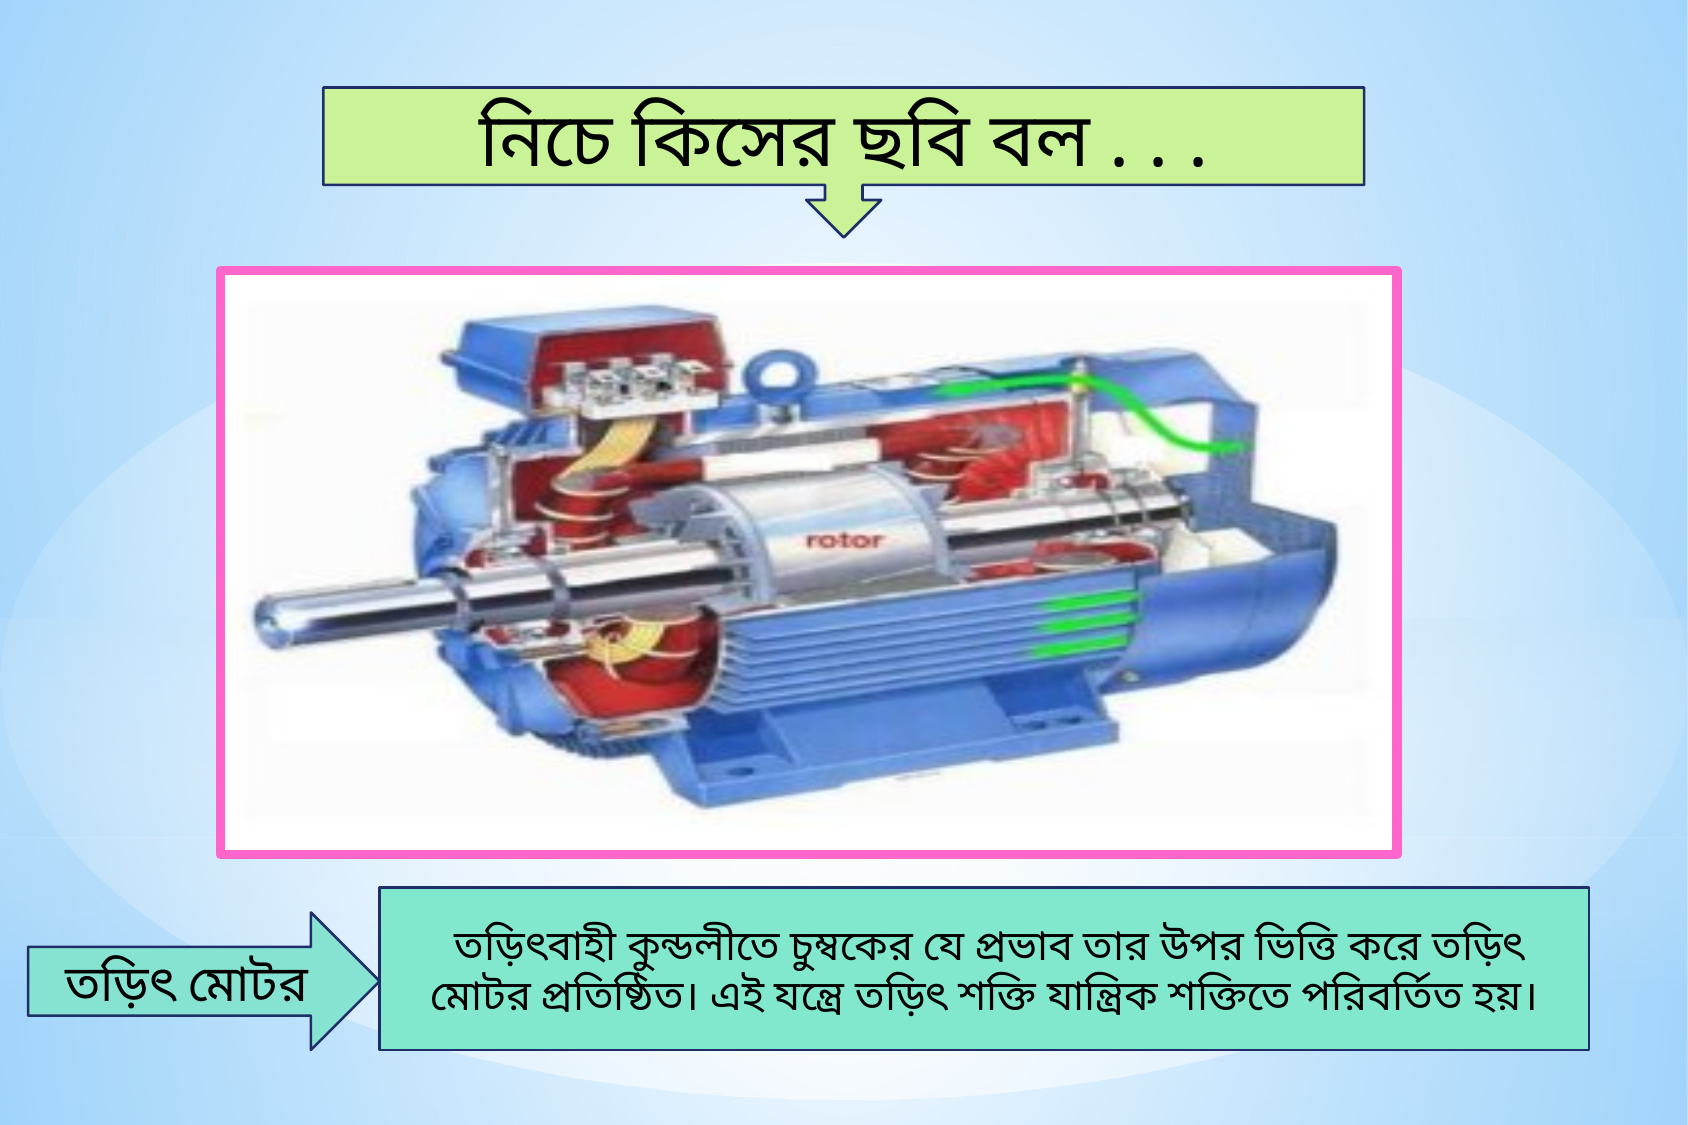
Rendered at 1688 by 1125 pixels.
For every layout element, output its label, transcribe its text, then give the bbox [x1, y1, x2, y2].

text_box তড়িৎ মোটর [26, 911, 381, 1052]
text_box নিচে কিসের ছবি বল . . . [322, 86, 1366, 239]
picture [224, 274, 1393, 851]
text_box তড়িৎবাহী কুন্ডলীতে চুম্বকের যে প্রভাব তার উপর ভিত্তি করে তড়িৎ মোটর প্রতিষ্ঠিত। এই যন্ত্রে তড়িৎ শক্তি যান্ত্রিক শক্তিতে পরিবর্তিত হয়। [378, 886, 1590, 1051]
